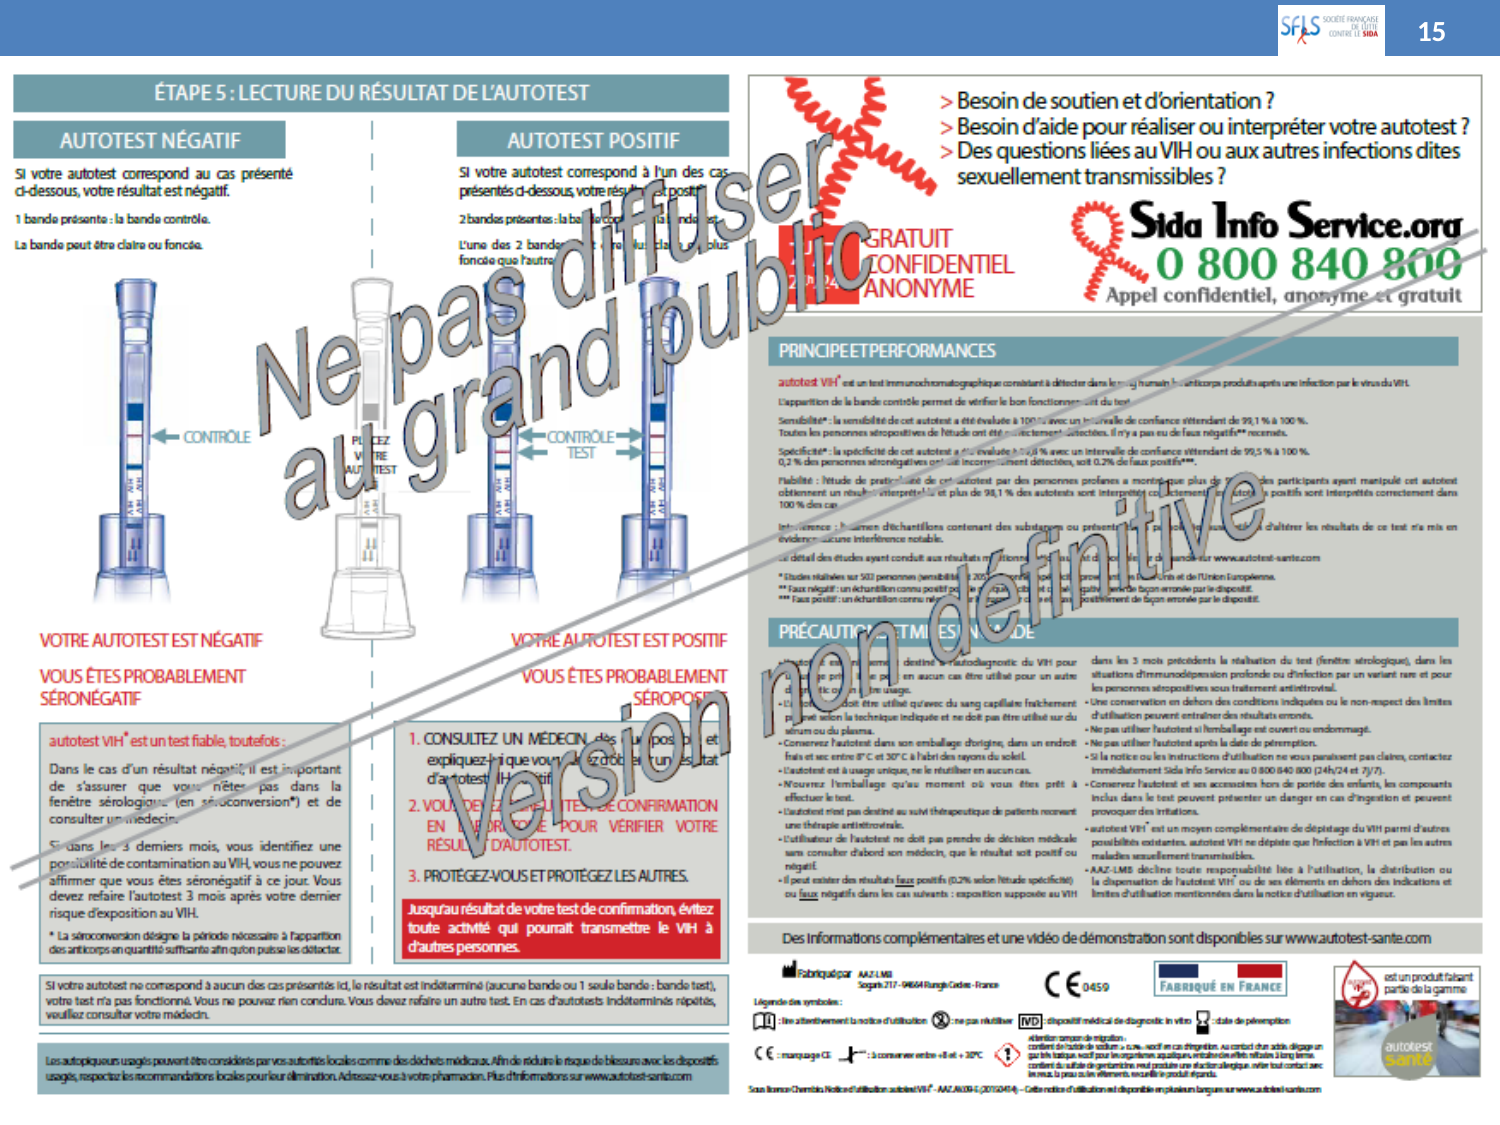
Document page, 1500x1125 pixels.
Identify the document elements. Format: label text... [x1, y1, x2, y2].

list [0, 56, 1500, 1118]
picture [1278, 5, 1385, 56]
slide_number 15 [1402, 3, 1500, 54]
